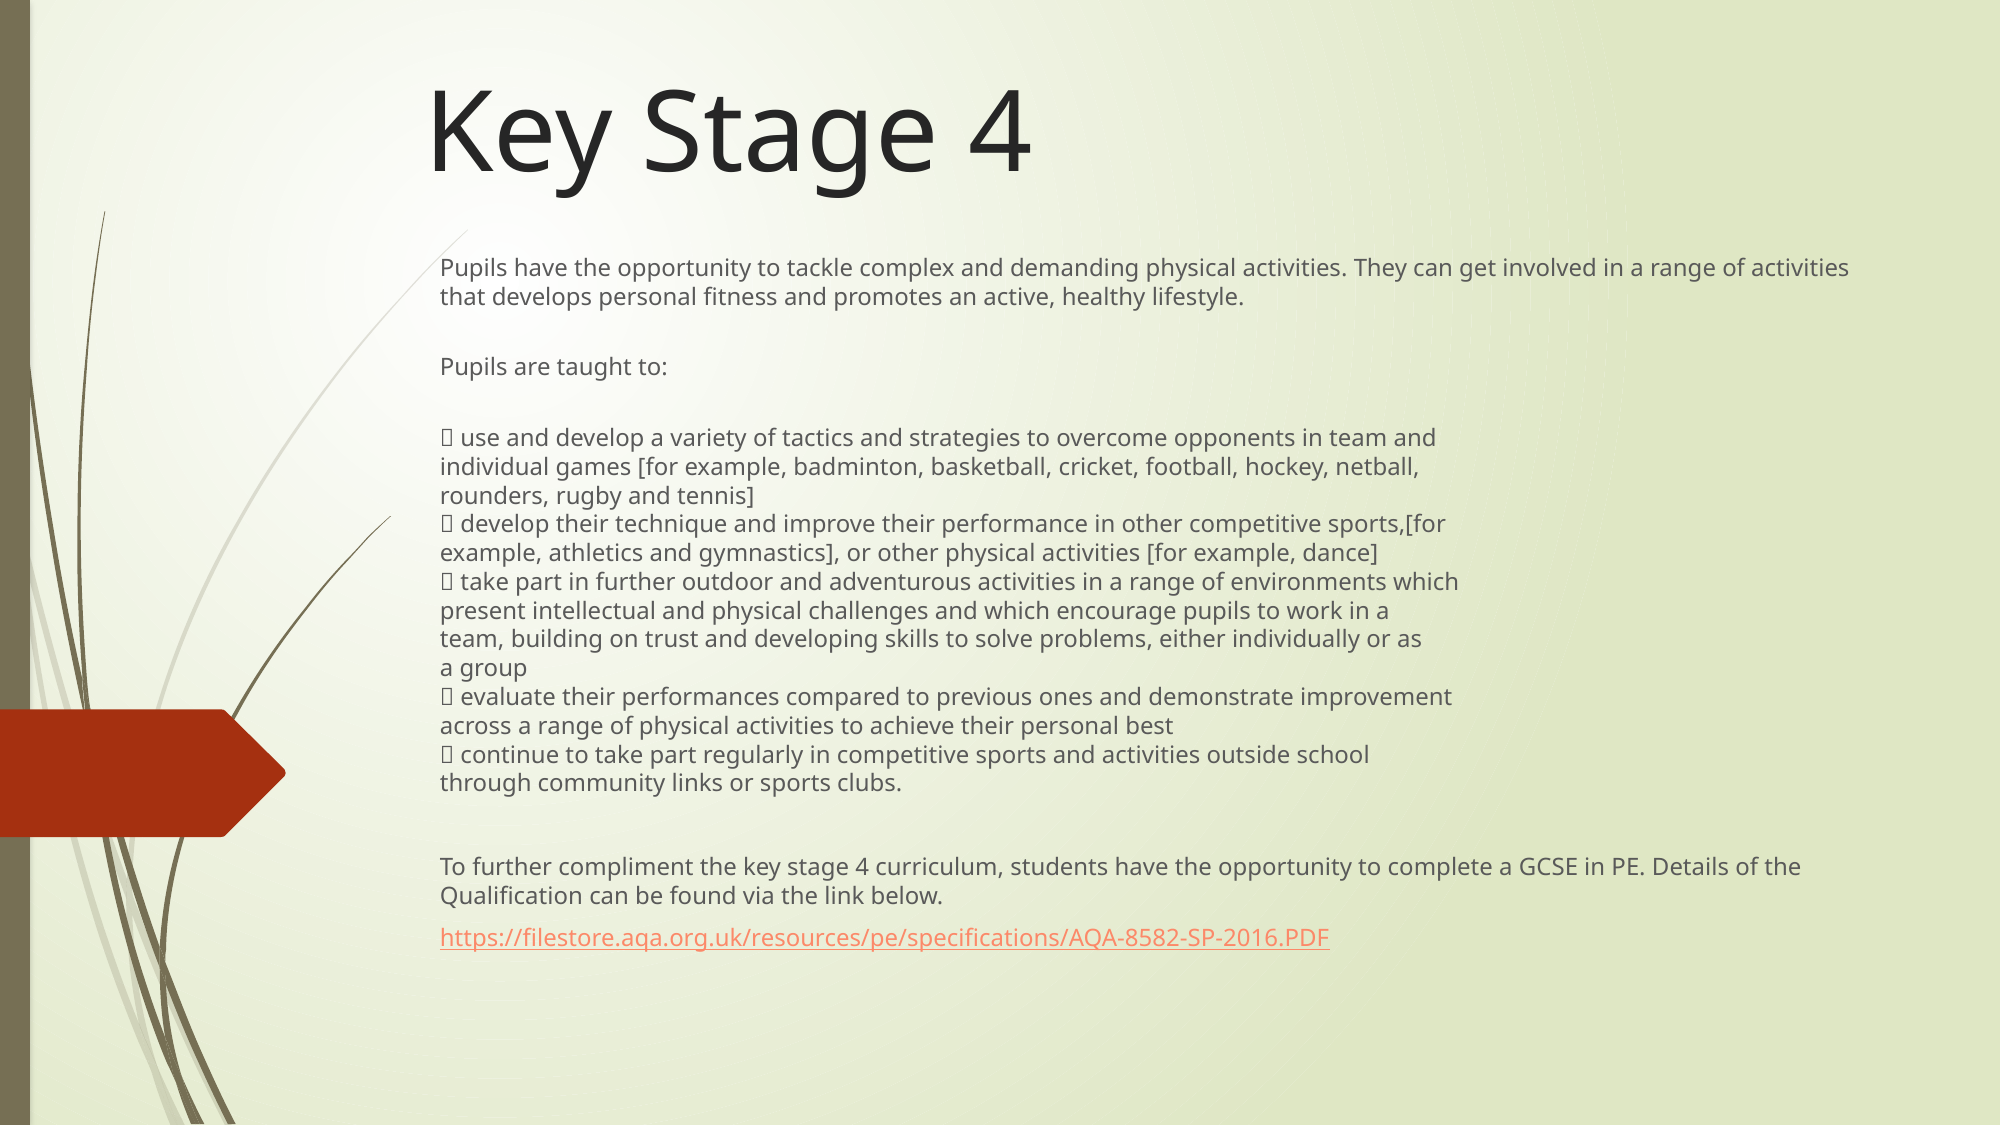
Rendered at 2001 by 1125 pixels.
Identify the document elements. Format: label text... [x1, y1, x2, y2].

title Key Stage 4 [409, 43, 1872, 202]
subtitle Pupils have the opportunity to tackle complex and demanding physical activities. They can get involved in a range of activities that develops personal fitness and promotes an active, healthy lifestyle. Pupils are taught to:  use and develop a variety of tactics and strategies to overcome opponents in team and individual games [for example, badminton, basketball, cricket, football, hockey, netball, rounders, rugby and tennis]  develop their technique and improve their performance in other competitive sports,[for example, athletics and gymnastics], or other physical activities [for example, dance]  take part in further outdoor and adventurous activities in a range of environments which present intellectual and physical challenges and which encourage pupils to work in a team, building on trust and developing skills to solve problems, either individually or as a group  evaluate their performances compared to previous ones and demonstrate improvement across a range of physical activities to achieve their personal best  continue to take part regularly in competitive sports and activities outside school through community links or sports clubs. To further compliment the key stage 4 curriculum, students have the opportunity to complete a GCSE in PE. Details of the Qualification can be found via the link below. https://filestore.aqa.org.uk/resources/pe/specifications/AQA-8582-SP-2016.PDF [424, 244, 1888, 1045]
